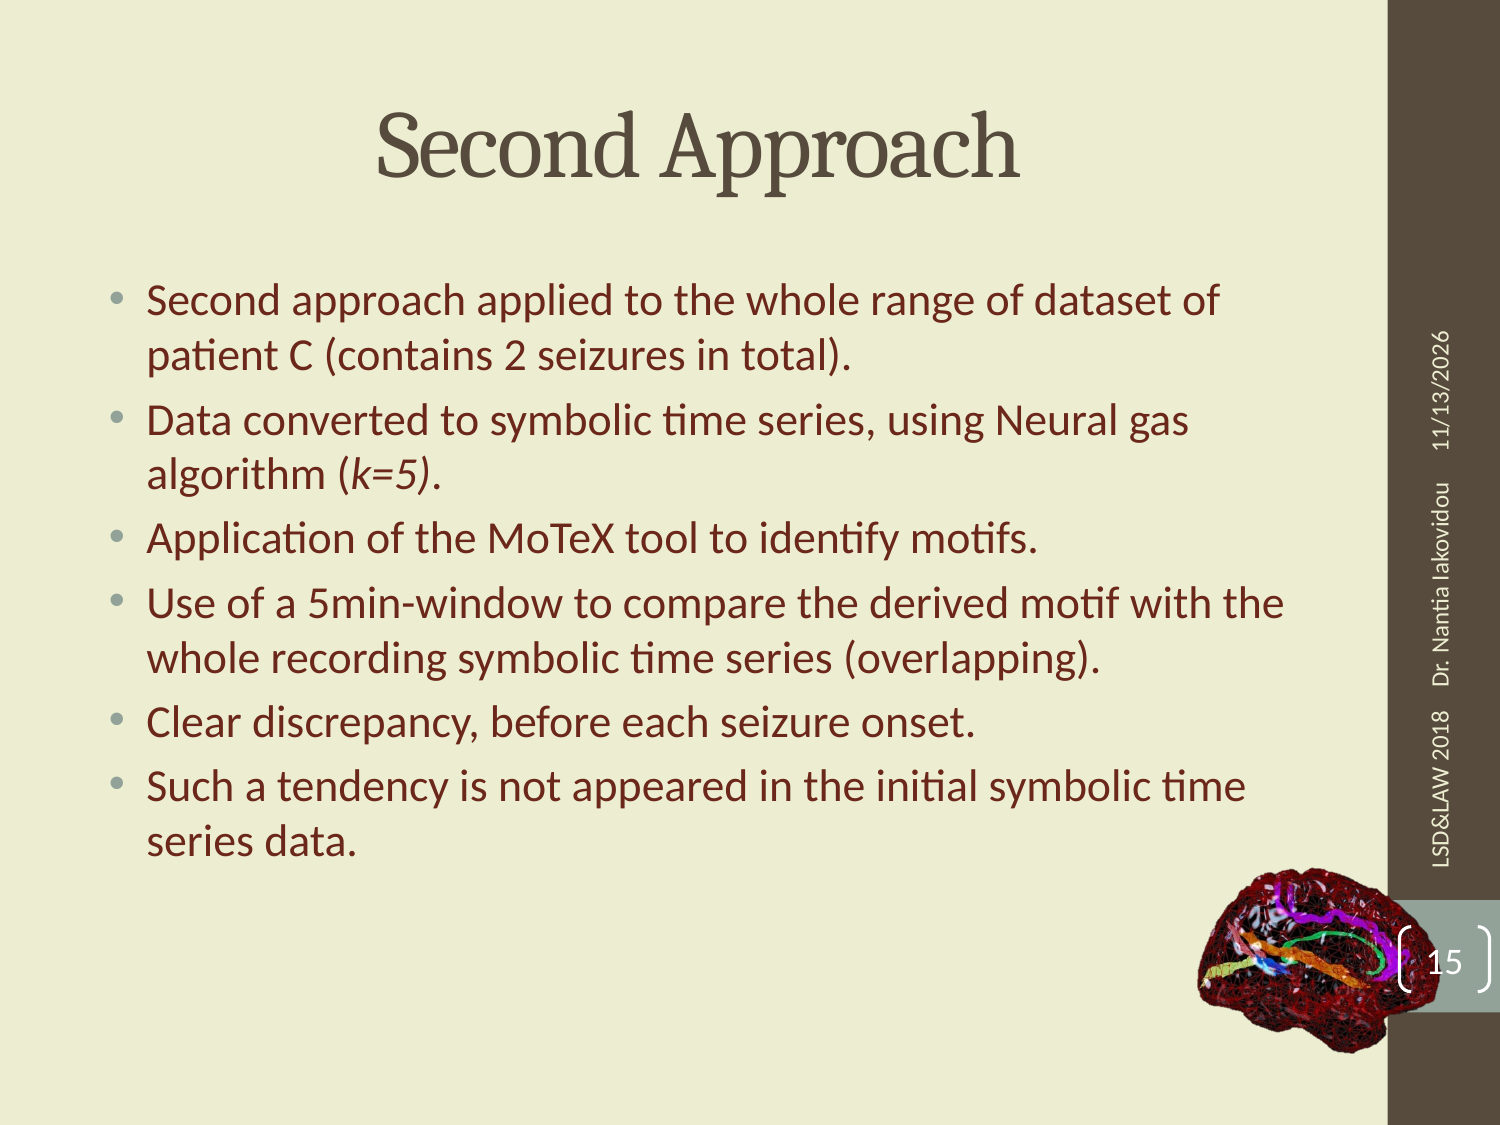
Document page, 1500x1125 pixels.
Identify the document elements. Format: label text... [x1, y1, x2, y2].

footer LSD&LAW 2018 Dr. Nantia Iakovidou [1408, 467, 1469, 900]
title Second Approach [75, 45, 1325, 233]
picture [1186, 861, 1448, 1058]
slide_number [1408, 67, 1469, 467]
list Second approach applied to the whole range of dataset of patient C (contains 2 seizures in total). Data converted to symbolic time series, using Neural gas algorithm (k=5). Application of the MoTeX tool to identify motifs. Use of a 5min-window to compare the derived motif with the whole recording symbolic time series (overlapping). Clear discrepancy, before each seizure onset. Such a tendency is not appeared in the initial symbolic time series data. [75, 262, 1325, 1050]
slide_number 15 [1460, 925, 1492, 994]
